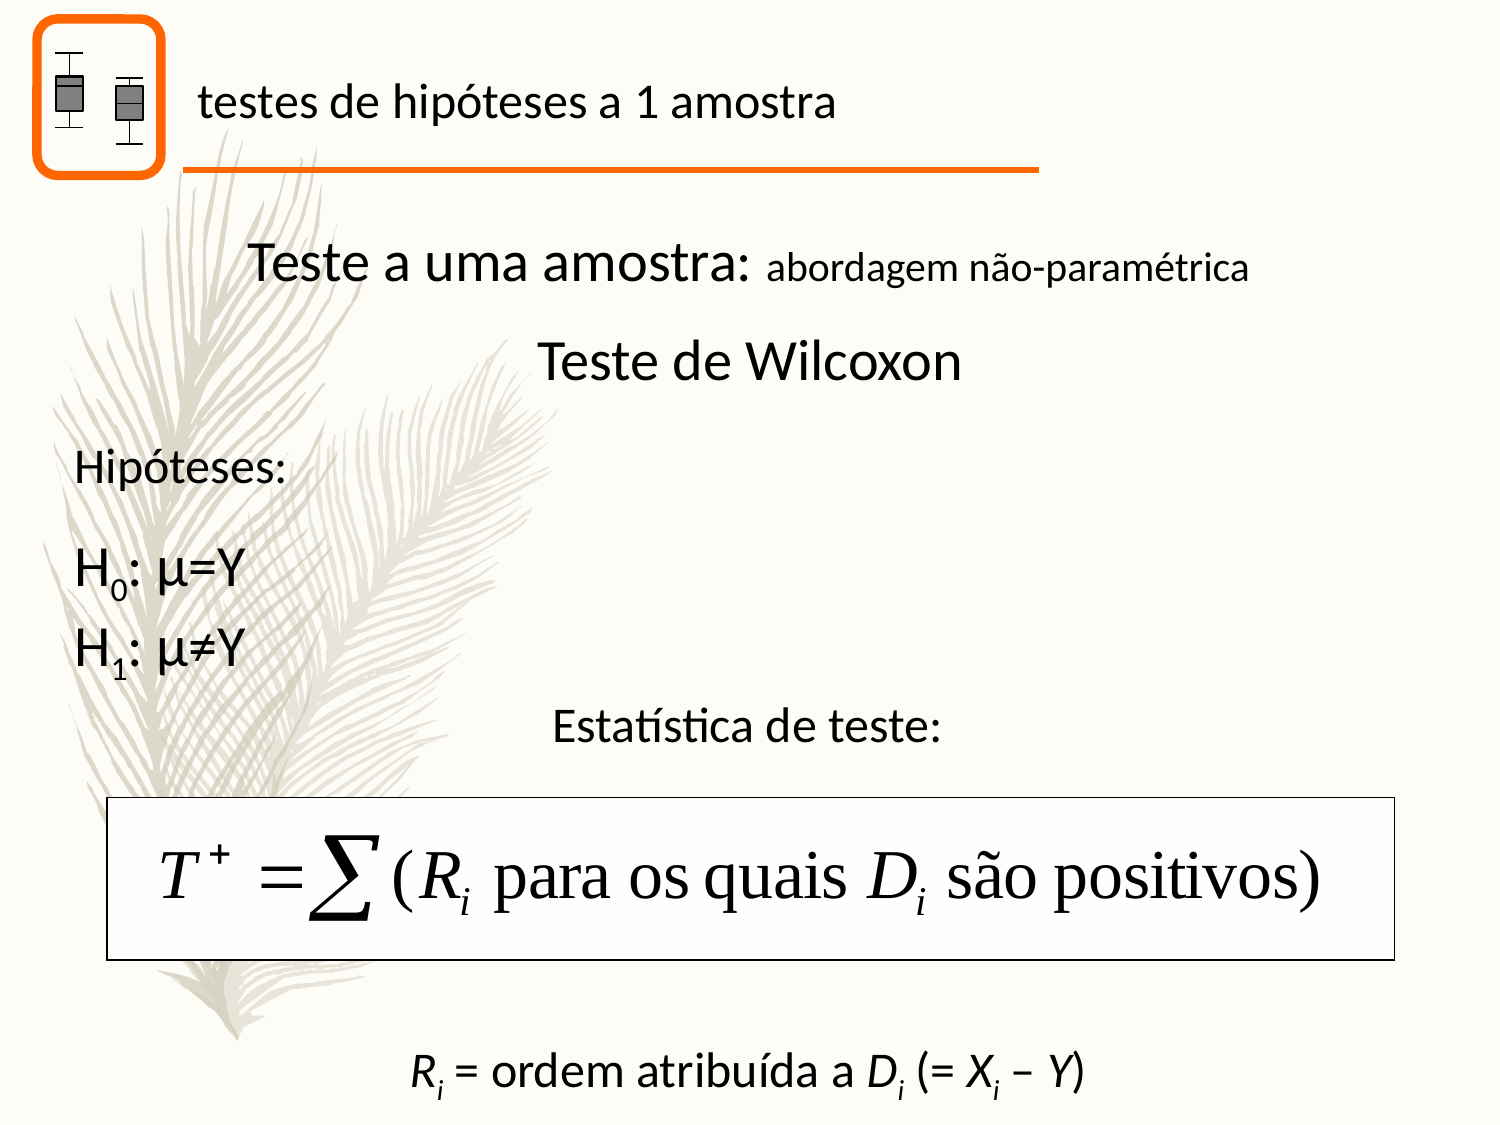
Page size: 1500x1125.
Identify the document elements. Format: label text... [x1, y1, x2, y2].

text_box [150, 822, 1340, 940]
text_box Estatística de teste: [464, 684, 1032, 760]
text_box H0: µ=Y H1: µ≠Y [59, 520, 563, 695]
text_box Hipóteses: [59, 426, 563, 501]
text_box Ri = ordem atribuída a Di (= Xi – Y) [191, 1030, 1305, 1114]
text_box [106, 797, 1395, 960]
text_box testes de hipóteses a 1 amostra [183, 61, 1076, 137]
text_box Teste de Wilcoxon [64, 314, 1435, 400]
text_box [36, 18, 162, 176]
text_box Teste a uma amostra: abordagem não-paramétrica [64, 215, 1435, 301]
